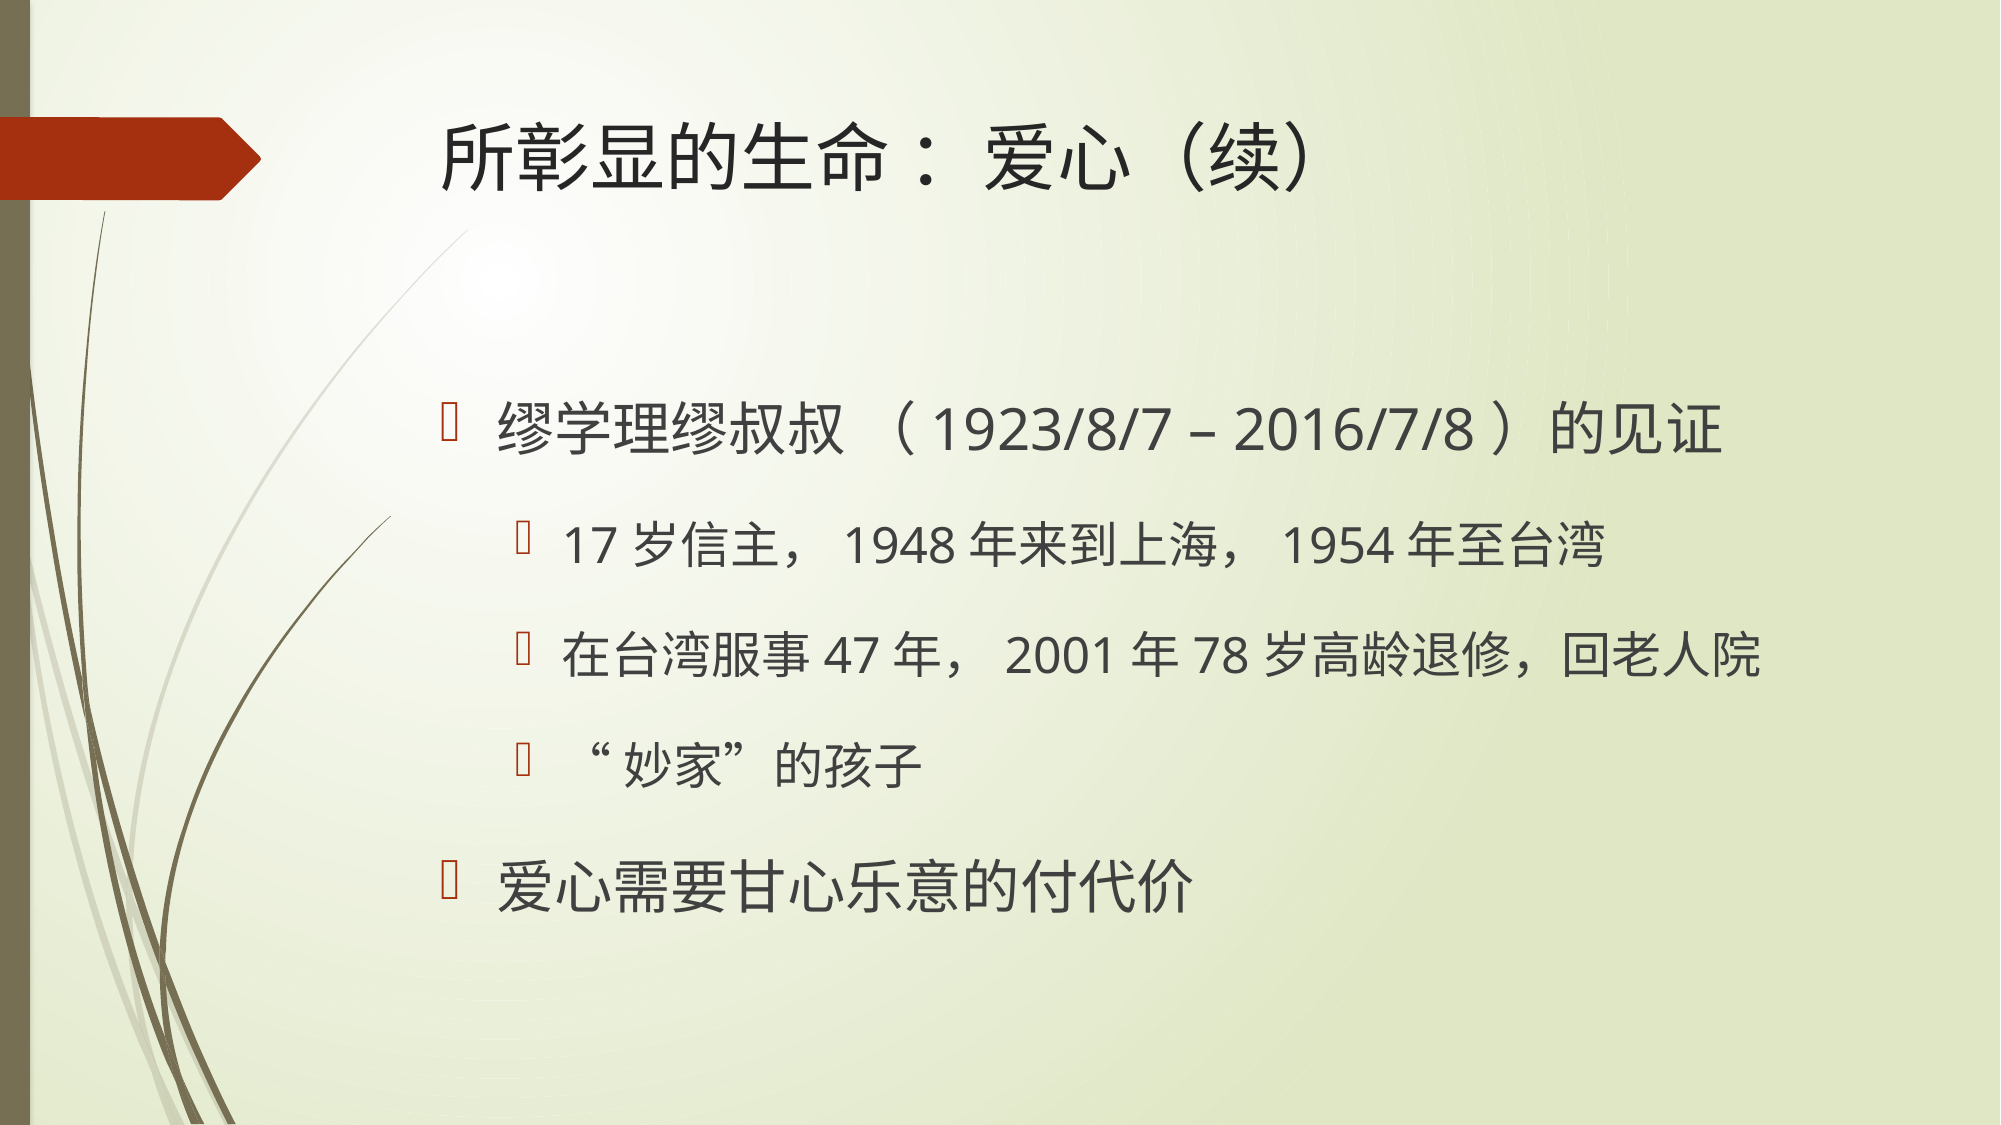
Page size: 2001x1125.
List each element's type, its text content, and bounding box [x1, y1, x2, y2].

list 缪学理缪叔叔 （1923/8/7 – 2016/7/8）的见证 17岁信主，1948年来到上海，1954年至台湾 在台湾服事47年，2001年78岁高龄退修，回老人院 “妙家”的孩子 爱心需要甘心乐意的付代价 [424, 350, 1888, 970]
title 所彰显的生命 ：爱心（续） [425, 102, 1888, 313]
